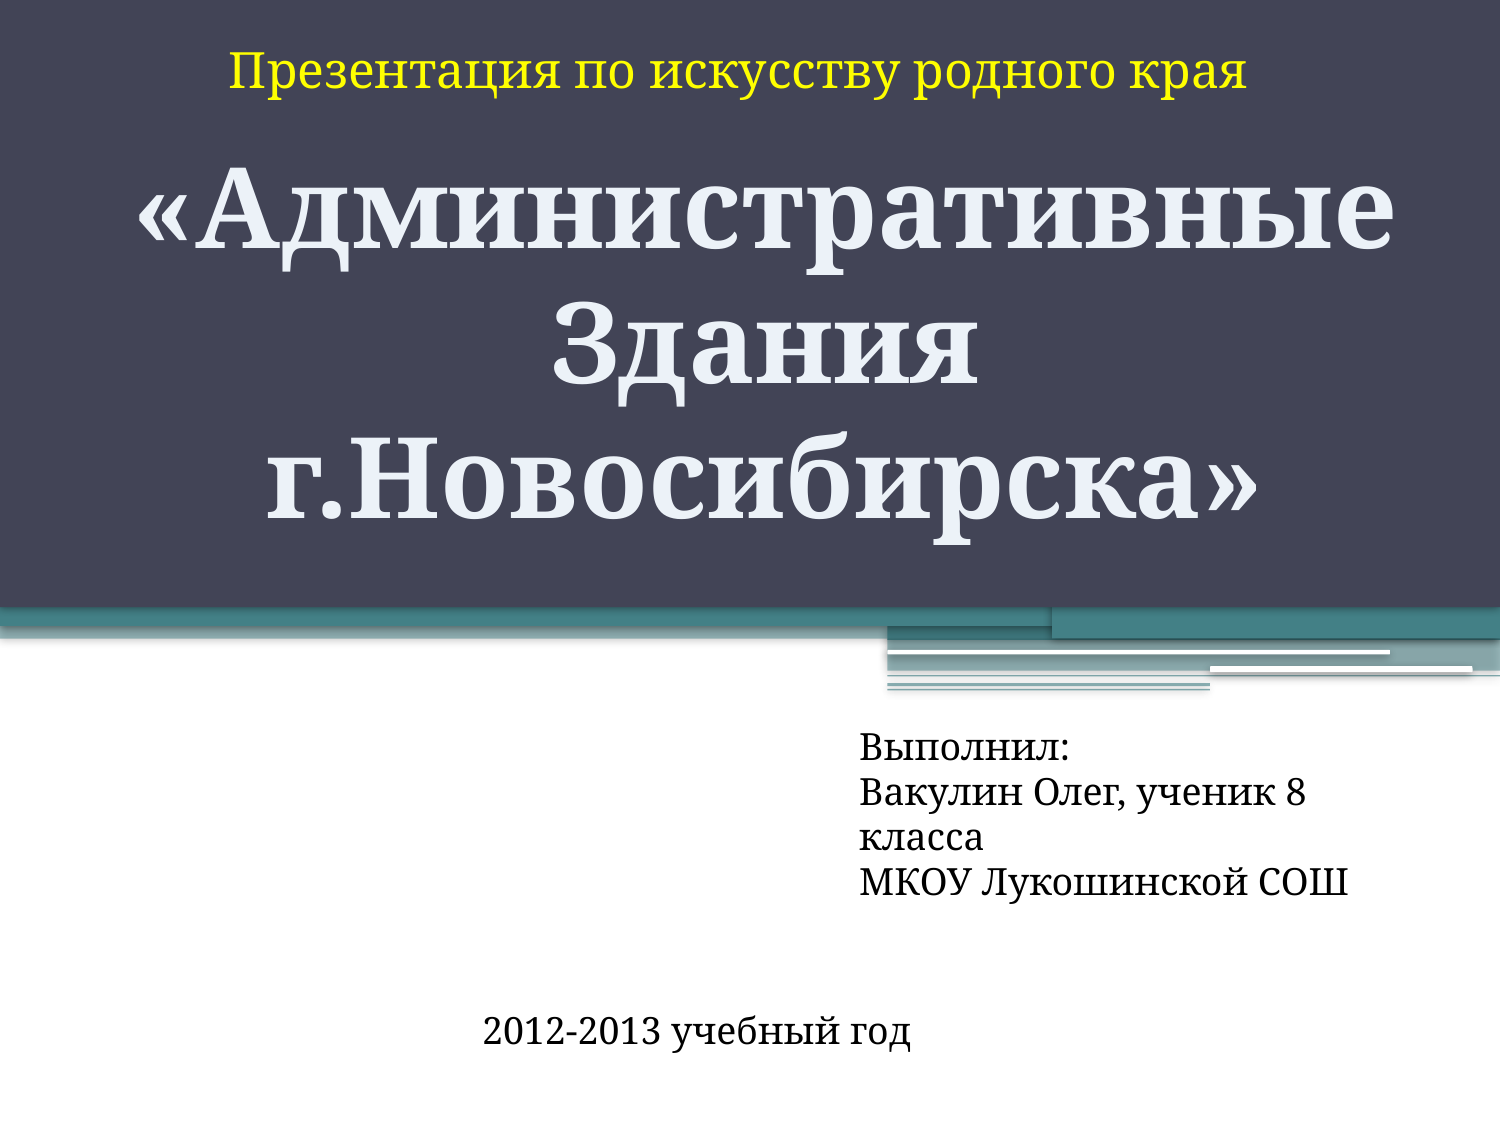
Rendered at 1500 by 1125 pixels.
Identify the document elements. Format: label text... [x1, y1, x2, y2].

text_box «Административные Здания г.Новосибирска» [117, 128, 1414, 549]
text_box 2012-2013 учебный год [395, 999, 998, 1060]
text_box Выполнил: Вакулин Олег, ученик 8 класса МКОУ Лукошинской СОШ [844, 715, 1424, 911]
text_box Презентация по искусству родного края [194, 30, 1282, 106]
